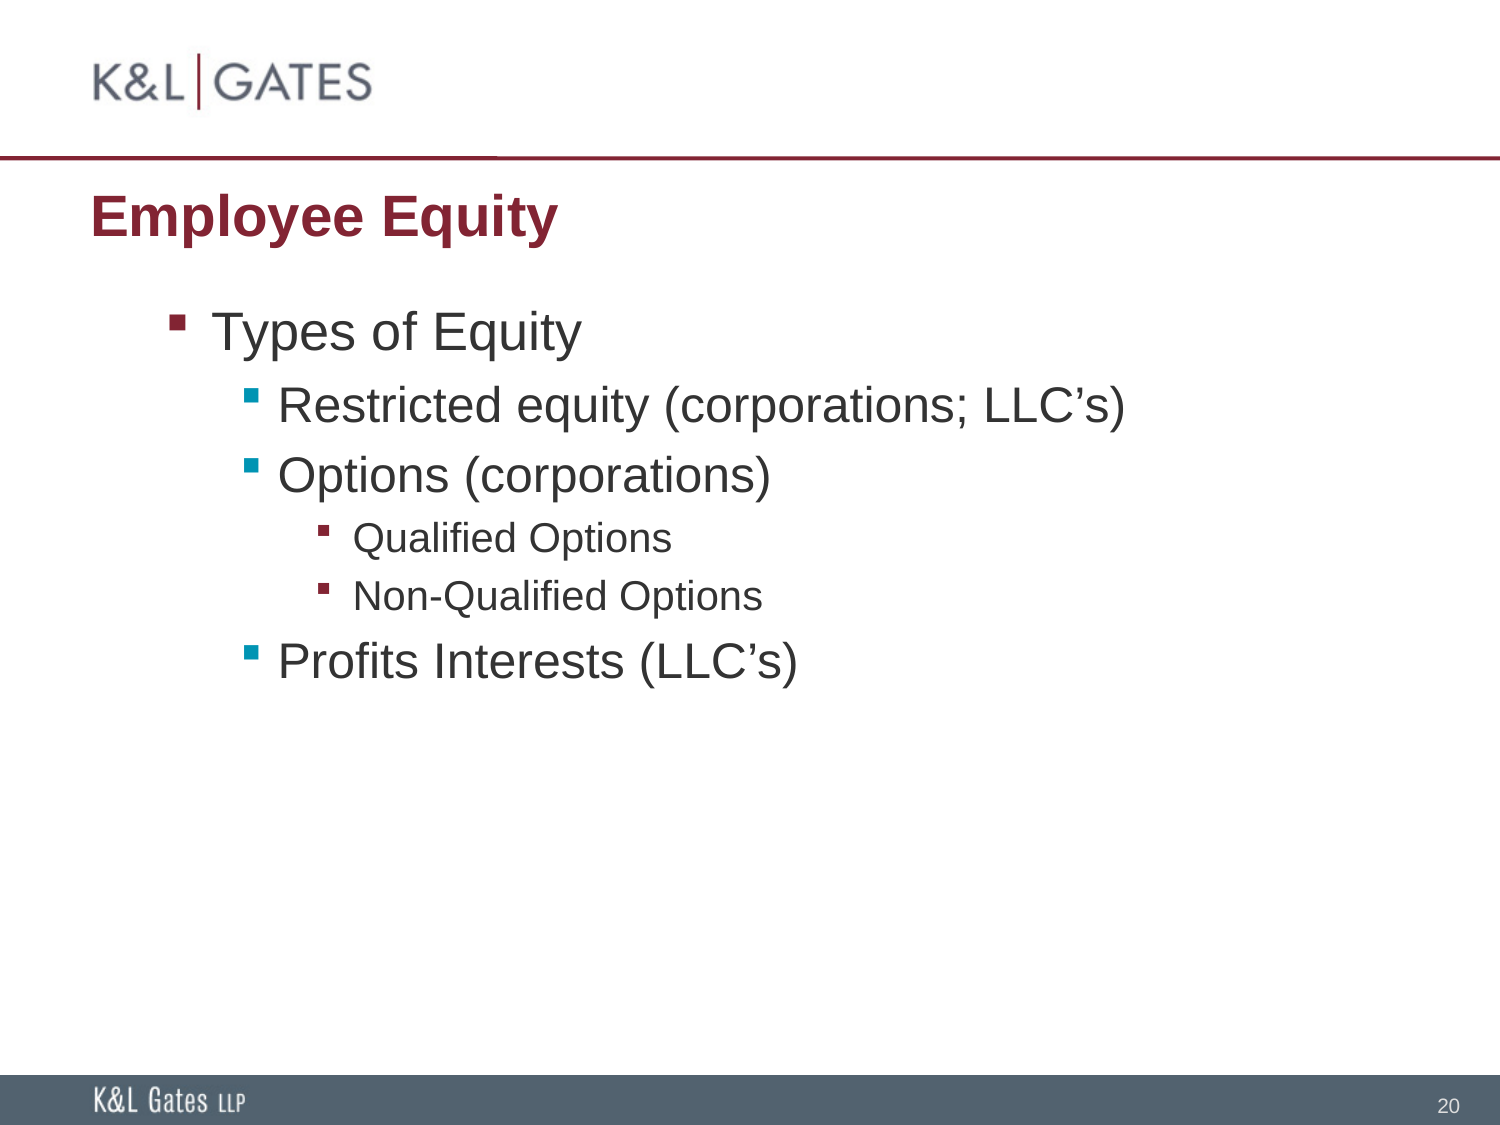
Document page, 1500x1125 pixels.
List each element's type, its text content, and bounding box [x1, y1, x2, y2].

list Types of Equity Restricted equity (corporations; LLC’s) Options (corporations) Qualified Options Non-Qualified Options Profits Interests (LLC’s) [74, 296, 1413, 1030]
picture [0, 1075, 1500, 1125]
picture [0, 0, 1498, 119]
title Employee Equity [74, 178, 1401, 257]
